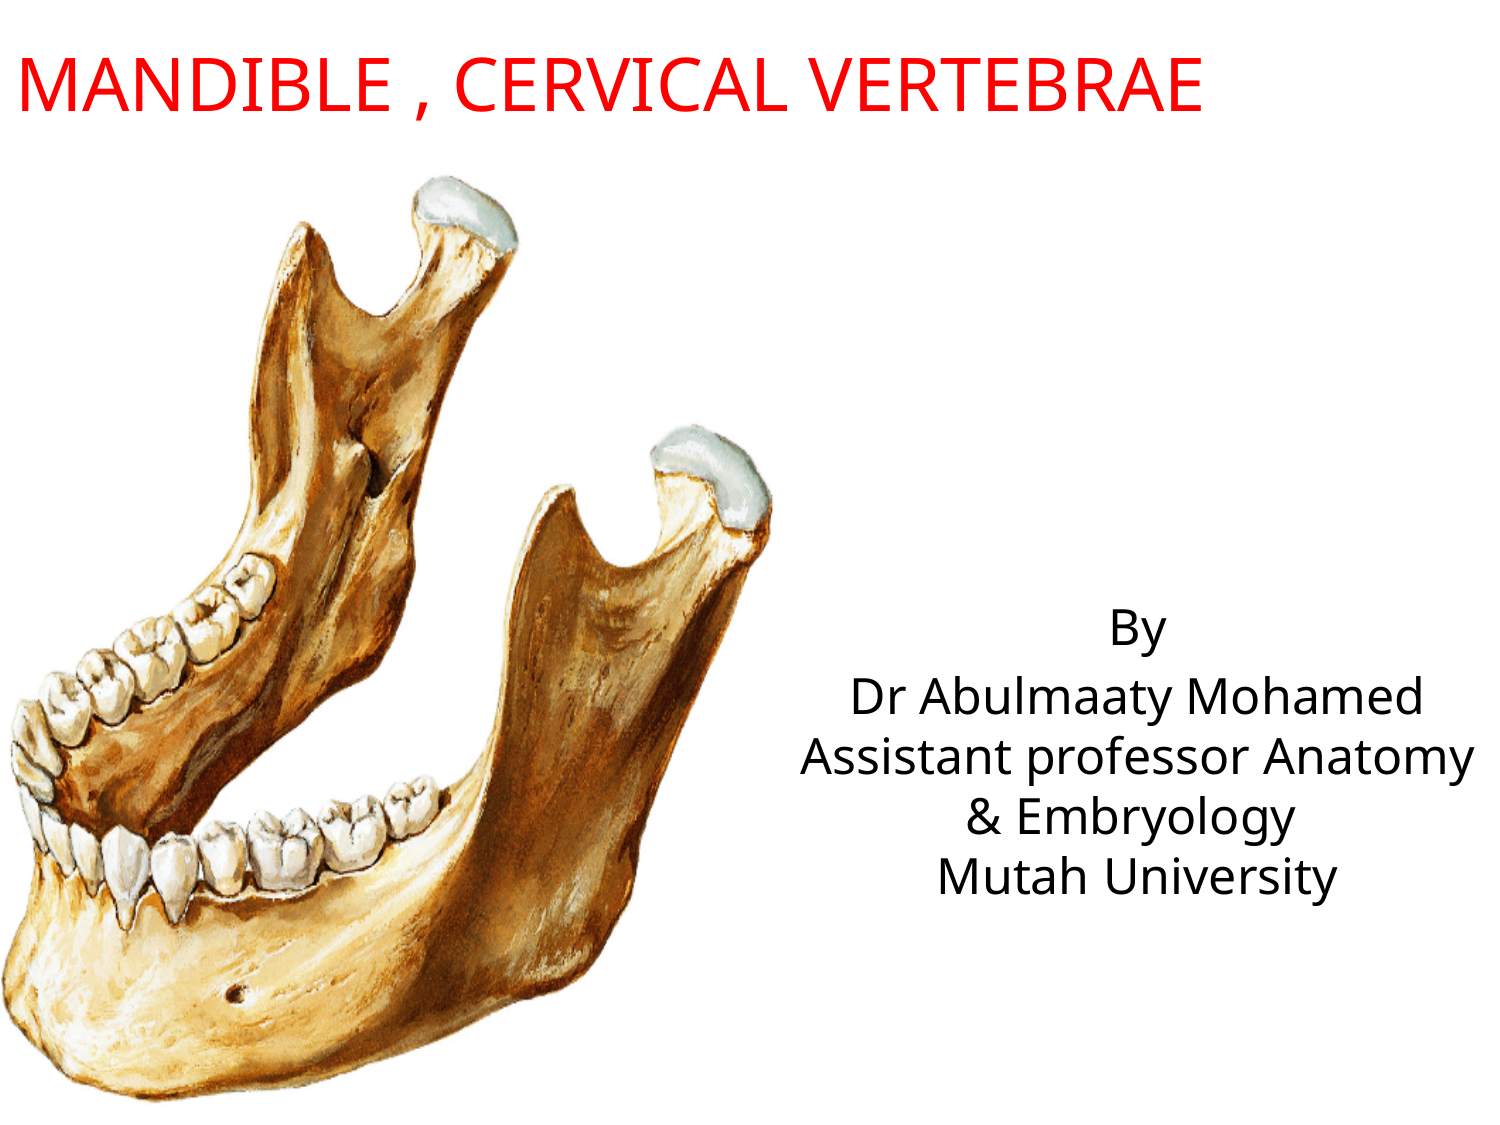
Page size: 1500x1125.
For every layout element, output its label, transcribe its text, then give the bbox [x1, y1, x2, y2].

list By Dr Abulmaaty Mohamed Assistant professor Anatomy & Embryology Mutah University [791, 587, 1500, 1088]
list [0, 124, 788, 1125]
title MANDIBLE , CERVICAL VERTEBRAE [0, 0, 1500, 163]
